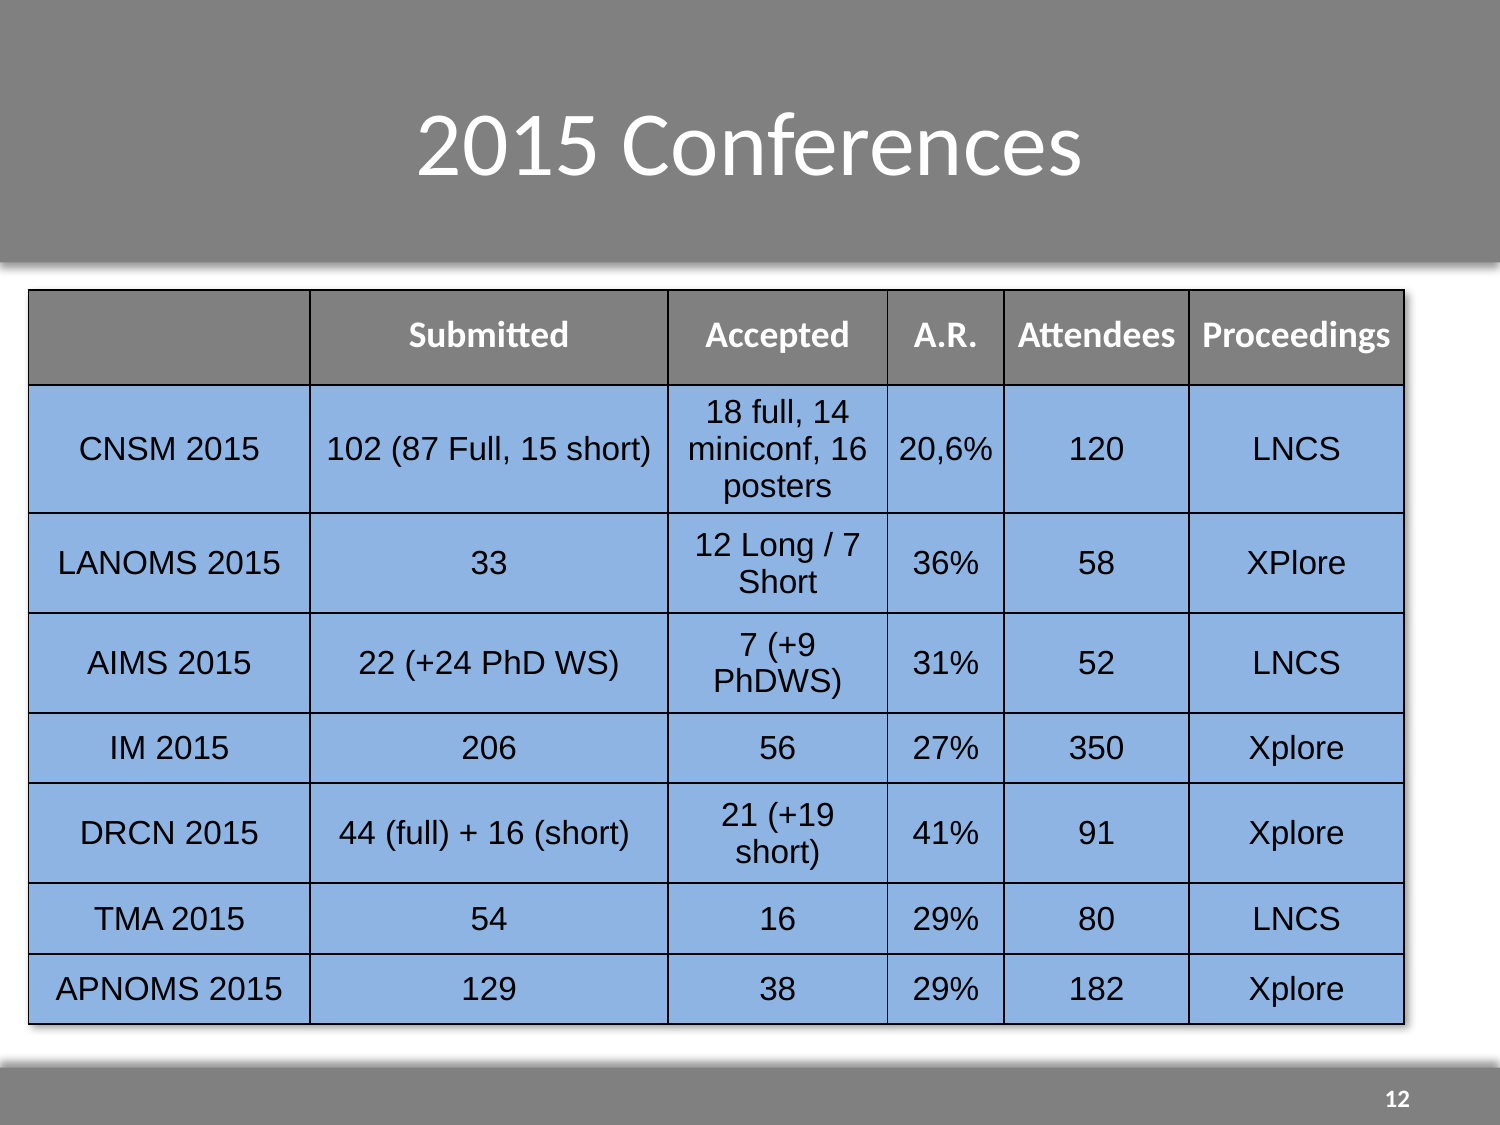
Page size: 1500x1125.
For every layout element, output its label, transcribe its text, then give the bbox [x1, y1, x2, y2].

table_header Accepted [669, 291, 887, 384]
table_cell 91 [1005, 784, 1188, 882]
table_cell 29% [888, 955, 1003, 1023]
table_cell 29% [888, 884, 1003, 953]
table_cell LANOMS 2015 [29, 514, 309, 612]
table_cell 206 [311, 714, 667, 782]
table_cell 102 (87 Full, 15 short) [311, 386, 667, 512]
table_cell 36% [888, 514, 1003, 612]
table_cell 58 [1005, 514, 1188, 612]
table_cell AIMS 2015 [29, 614, 309, 712]
table_cell Xplore [1190, 714, 1403, 782]
table_cell APNOMS 2015 [29, 955, 309, 1023]
table_cell 27% [888, 714, 1003, 782]
slide_number 12 [1074, 1067, 1425, 1125]
table_header Proceedings [1190, 291, 1403, 384]
table_cell 20,6% [888, 386, 1003, 512]
table_cell CNSM 2015 [29, 386, 309, 512]
table_cell Xplore [1190, 784, 1403, 882]
table_cell 182 [1005, 955, 1188, 1023]
table_cell 22 (+24 PhD WS) [311, 614, 667, 712]
table_cell TMA 2015 [29, 884, 309, 953]
table_cell 44 (full) + 16 (short) [311, 784, 667, 882]
title 2015 Conferences [75, 45, 1425, 233]
table_cell 7 (+9 PhDWS) [669, 614, 887, 712]
table_cell LNCS [1190, 614, 1403, 712]
table_cell 350 [1005, 714, 1188, 782]
table_cell 41% [888, 784, 1003, 882]
table_cell LNCS [1190, 884, 1403, 953]
table_cell 120 [1005, 386, 1188, 512]
table_cell 52 [1005, 614, 1188, 712]
table_cell XPlore [1190, 514, 1403, 612]
table_cell 80 [1005, 884, 1188, 953]
table_cell 12 Long / 7 Short [669, 514, 887, 612]
table_cell 129 [311, 955, 667, 1023]
table_header Submitted [311, 291, 667, 384]
table_cell 56 [669, 714, 887, 782]
table_cell DRCN 2015 [29, 784, 309, 882]
table_cell 18 full, 14 miniconf, 16 posters [669, 386, 887, 512]
table_cell LNCS [1190, 386, 1403, 512]
table_cell 54 [311, 884, 667, 953]
table_cell IM 2015 [29, 714, 309, 782]
table_header A.R. [888, 291, 1003, 384]
table_header Attendees [1005, 291, 1188, 384]
table_cell 16 [669, 884, 887, 953]
table_cell 31% [888, 614, 1003, 712]
table_header [29, 291, 309, 384]
table_cell 33 [311, 514, 667, 612]
table_cell 21 (+19 short) [669, 784, 887, 882]
table_cell 38 [669, 955, 887, 1023]
table_cell Xplore [1190, 955, 1403, 1023]
